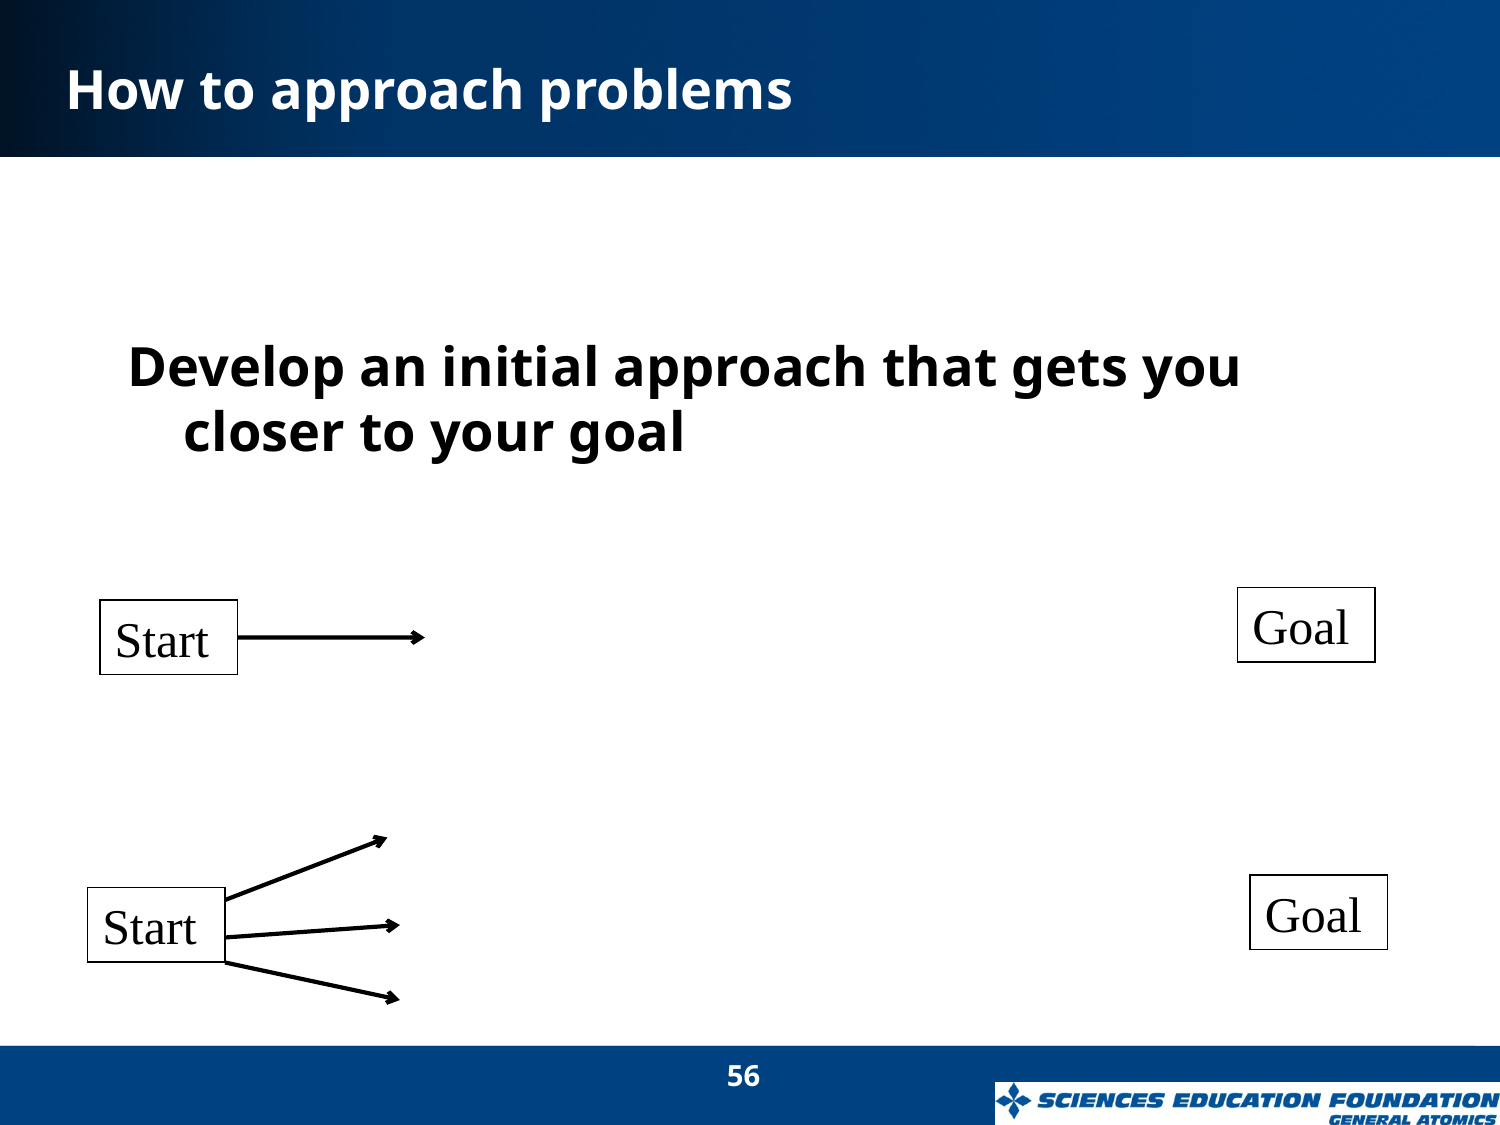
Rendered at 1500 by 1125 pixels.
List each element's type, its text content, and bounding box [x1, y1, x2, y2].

text_box [224, 962, 400, 1005]
list Develop an initial approach that gets you closer to your goal [112, 324, 1388, 526]
text_box [224, 835, 388, 901]
text_box Start [87, 887, 225, 963]
text_box [237, 630, 425, 645]
picture [995, 1082, 1500, 1125]
text_box Start [99, 599, 238, 675]
slide_number 56 [587, 1049, 901, 1125]
text_box Goal [1237, 587, 1375, 663]
title How to approach problems [49, 24, 1313, 151]
picture [0, 0, 1500, 157]
text_box Goal [1249, 874, 1388, 950]
